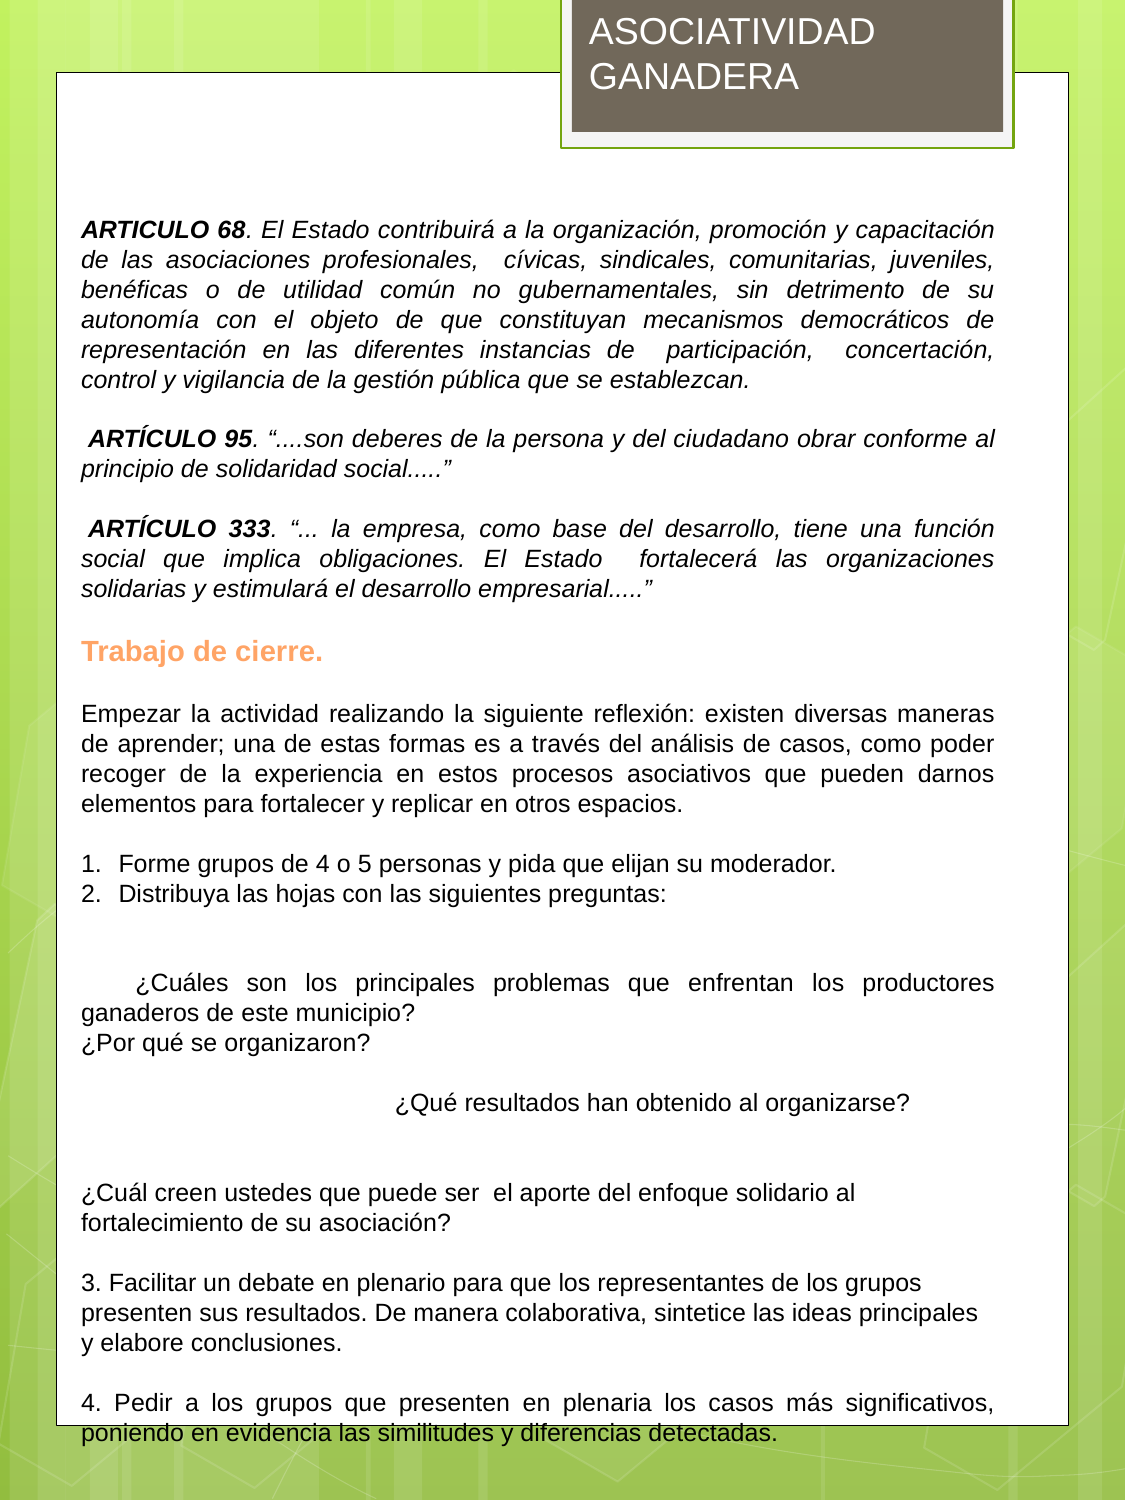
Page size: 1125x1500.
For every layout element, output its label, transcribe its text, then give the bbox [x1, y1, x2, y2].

text_box ARTICULO 68. El Estado contribuirá a la organización, promoción y capacitación de las asociaciones profesionales, cívicas, sindicales, comunitarias, juveniles, benéficas o de utilidad común no gubernamentales, sin detrimento de su autonomía con el objeto de que constituyan mecanismos democráticos de representación en las diferentes instancias de participación, concertación, control y vigilancia de la gestión pública que se establezcan. ARTÍCULO 95. “....son deberes de la persona y del ciudadano obrar conforme al principio de solidaridad social.....” ARTÍCULO 333. “... la empresa, como base del desarrollo, tiene una función social que implica obligaciones. El Estado fortalecerá las organizaciones solidarias y estimulará el desarrollo empresarial.....” Trabajo de cierre. Empezar la actividad realizando la siguiente reflexión: existen diversas maneras de aprender; una de estas formas es a través del análisis de casos, como poder recoger de la experiencia en estos procesos asociativos que pueden darnos elementos para fortalecer y replicar en otros espacios. Forme grupos de 4 o 5 personas y pida que elijan su moderador. Distribuya las hojas con las siguientes preguntas:  ¿Cuáles son los principales problemas que enfrentan los productores ganaderos de este municipio? ¿Por qué se organizaron?  ¿Qué resultados han obtenido al organizarse?  ¿Cuál creen ustedes que puede ser el aporte del enfoque solidario al fortalecimiento de su asociación? 3. Facilitar un debate en plenario para que los representantes de los grupos presenten sus resultados. De manera colaborativa, sintetice las ideas principales y elabore conclusiones. 4. Pedir a los grupos que presenten en plenaria los casos más significativos, poniendo en evidencia las similitudes y diferencias detectadas. [66, 171, 1012, 1500]
text_box ASOCIATIVIDAD GANADERA [574, 0, 1012, 105]
